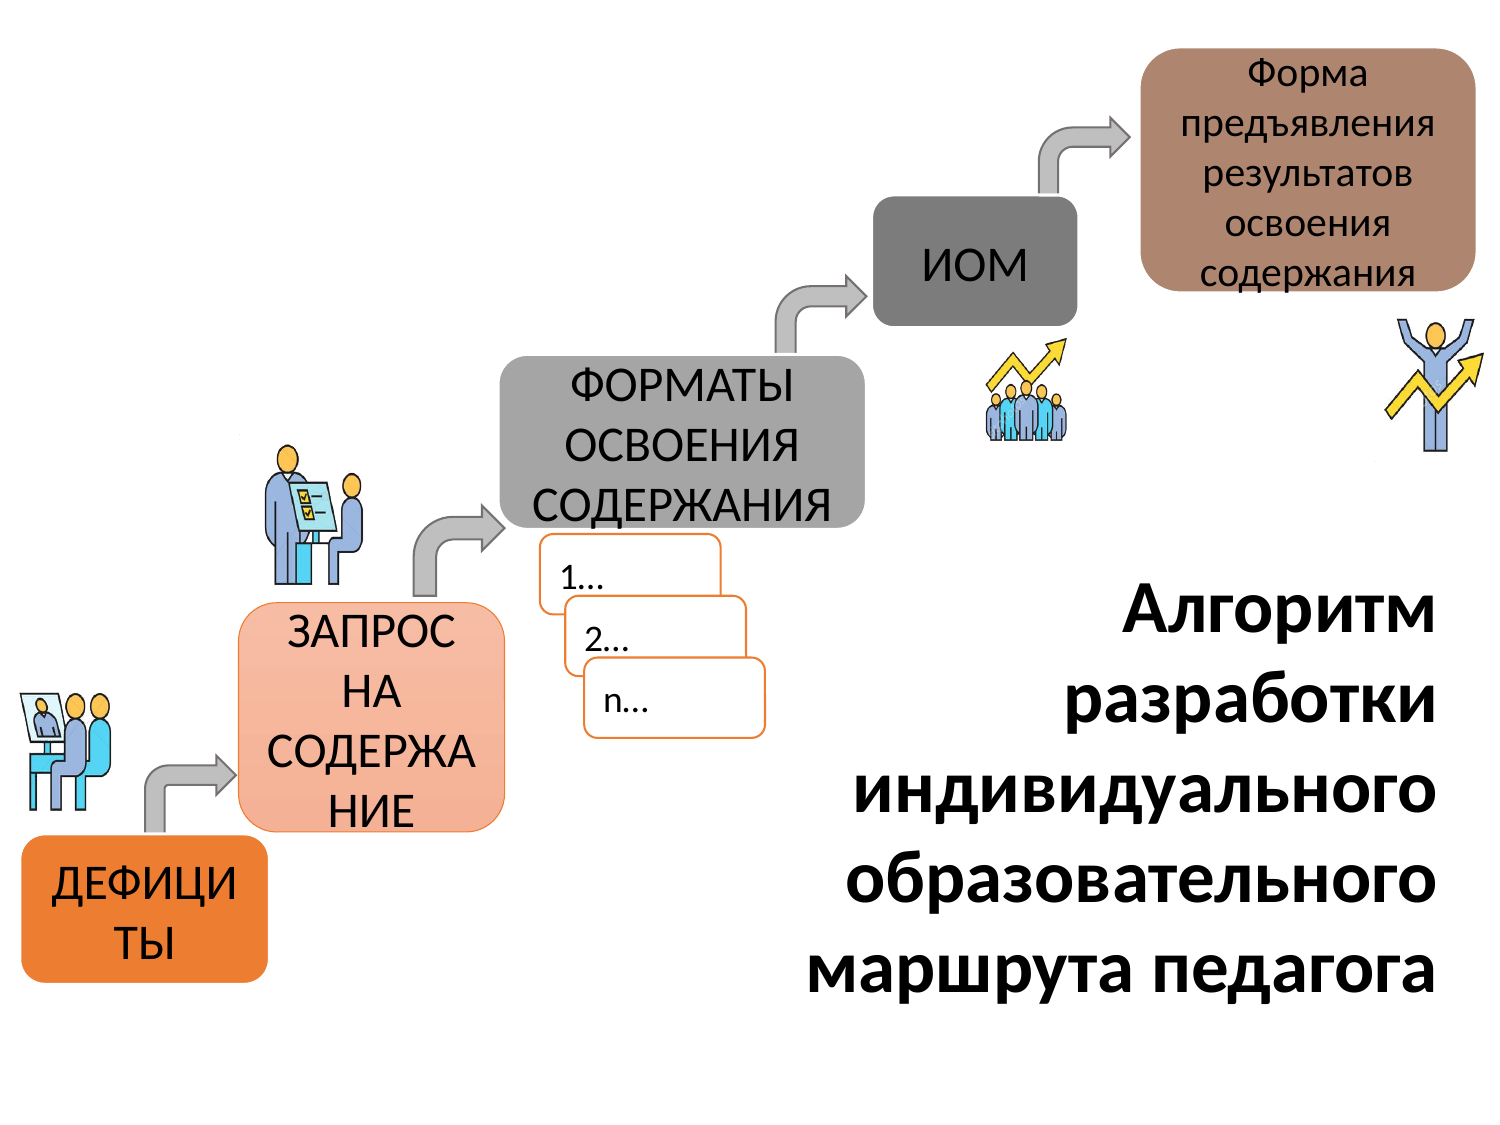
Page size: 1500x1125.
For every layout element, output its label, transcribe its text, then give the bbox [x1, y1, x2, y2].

picture [10, 657, 136, 820]
text_box 1… [538, 532, 722, 616]
text_box ИОМ [869, 193, 1081, 330]
text_box Форма предъявления результатов освоения содержания [1137, 45, 1479, 295]
text_box 2… [564, 594, 656, 678]
text_box ФОРМАТЫ ОСВОЕНИЯ СОДЕРЖАНИЯ [496, 352, 868, 531]
text_box n… [583, 656, 656, 739]
picture [1374, 304, 1500, 473]
text_box [1037, 115, 1132, 193]
text_box ДЕФИЦИТЫ [18, 832, 272, 986]
text_box [144, 753, 237, 832]
picture [978, 327, 1085, 461]
text_box [774, 273, 868, 352]
text_box Алгоритм разработки индивидуального образовательного маршрута педагога [656, 550, 1453, 1015]
text_box ЗАПРОС НА СОДЕРЖАНИЕ [237, 602, 506, 833]
picture [237, 432, 379, 610]
text_box [412, 503, 507, 597]
